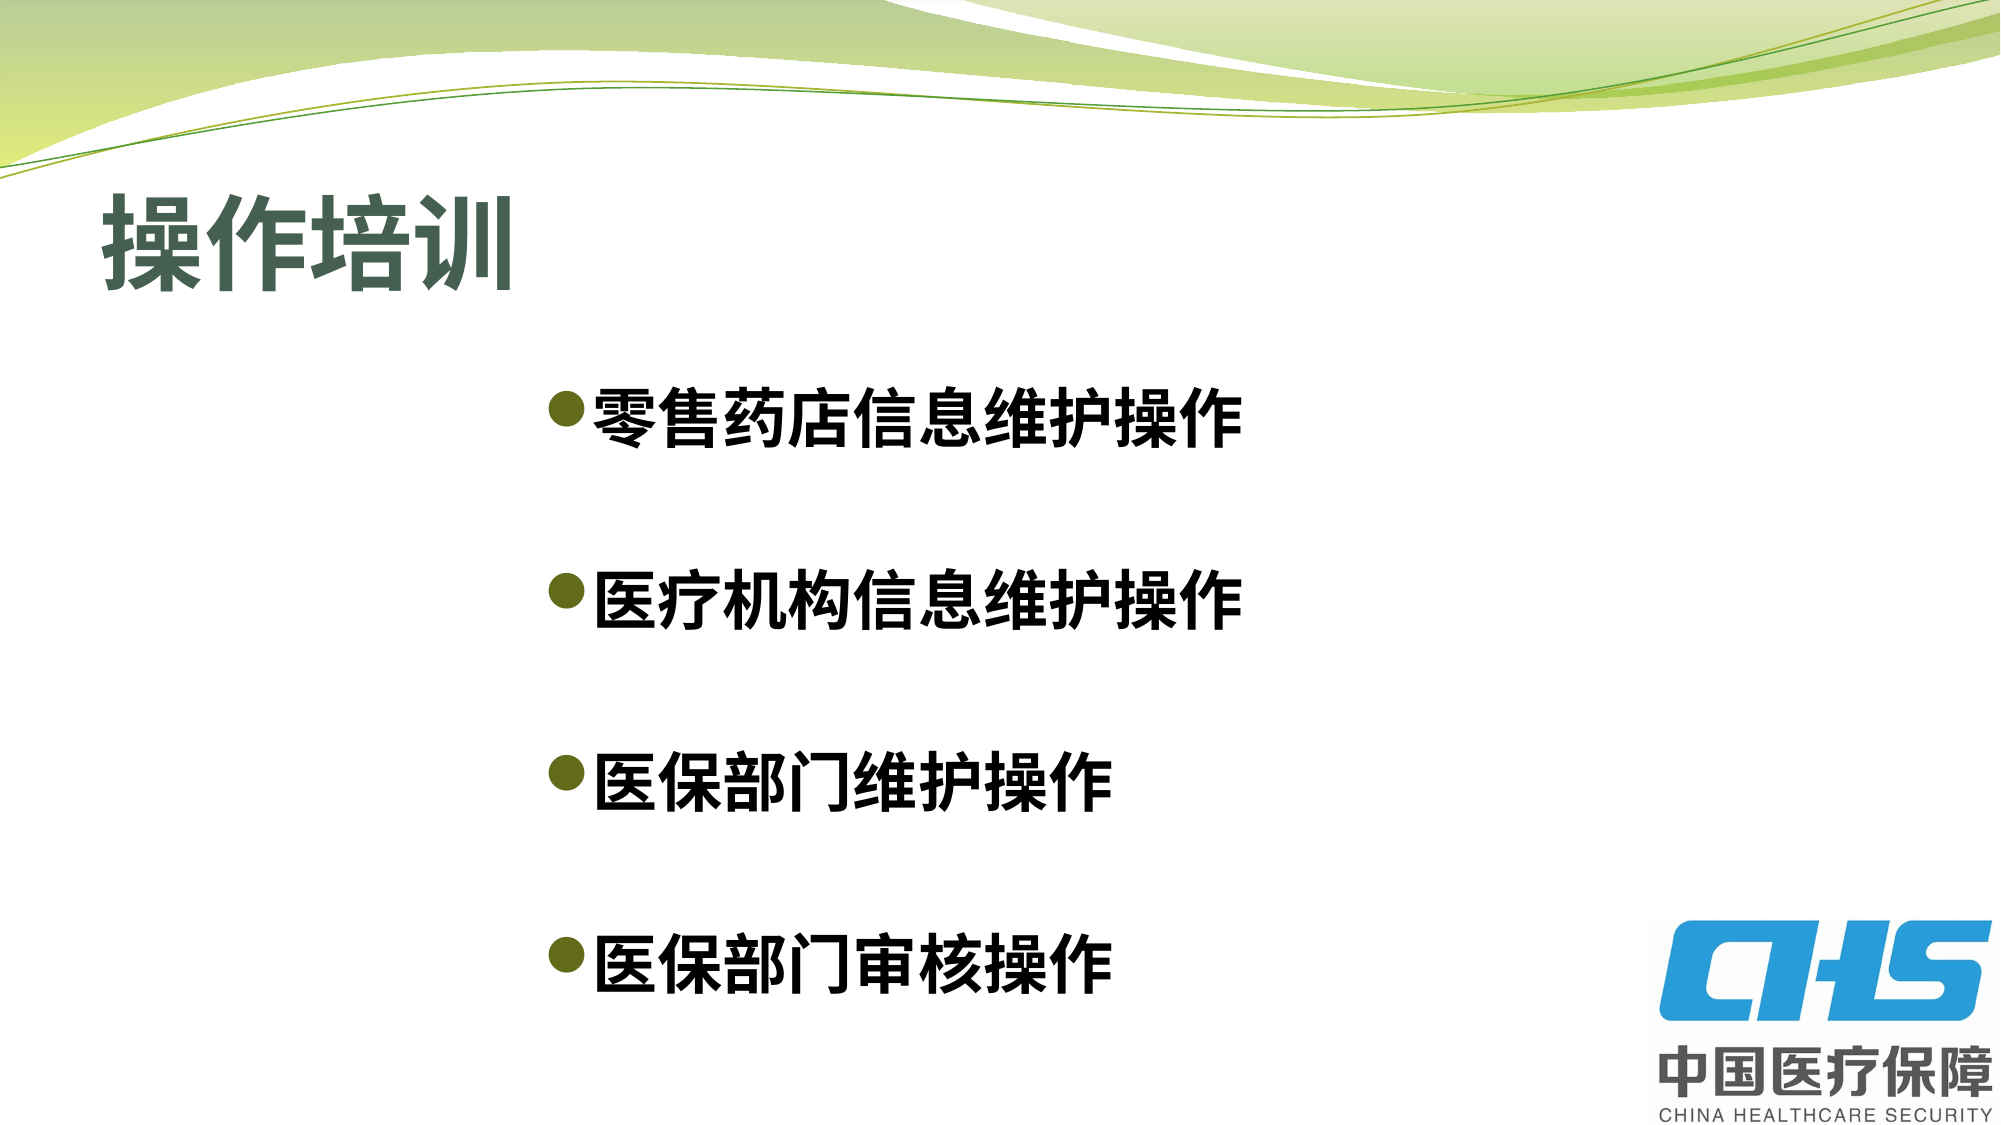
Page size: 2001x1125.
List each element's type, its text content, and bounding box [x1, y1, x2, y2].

list 零售药店信息维护操作 医疗机构信息维护操作 医保部门维护操作 医保部门审核操作 [528, 370, 1391, 1010]
picture [1649, 917, 2000, 1125]
title 操作培训 [99, 115, 1900, 303]
